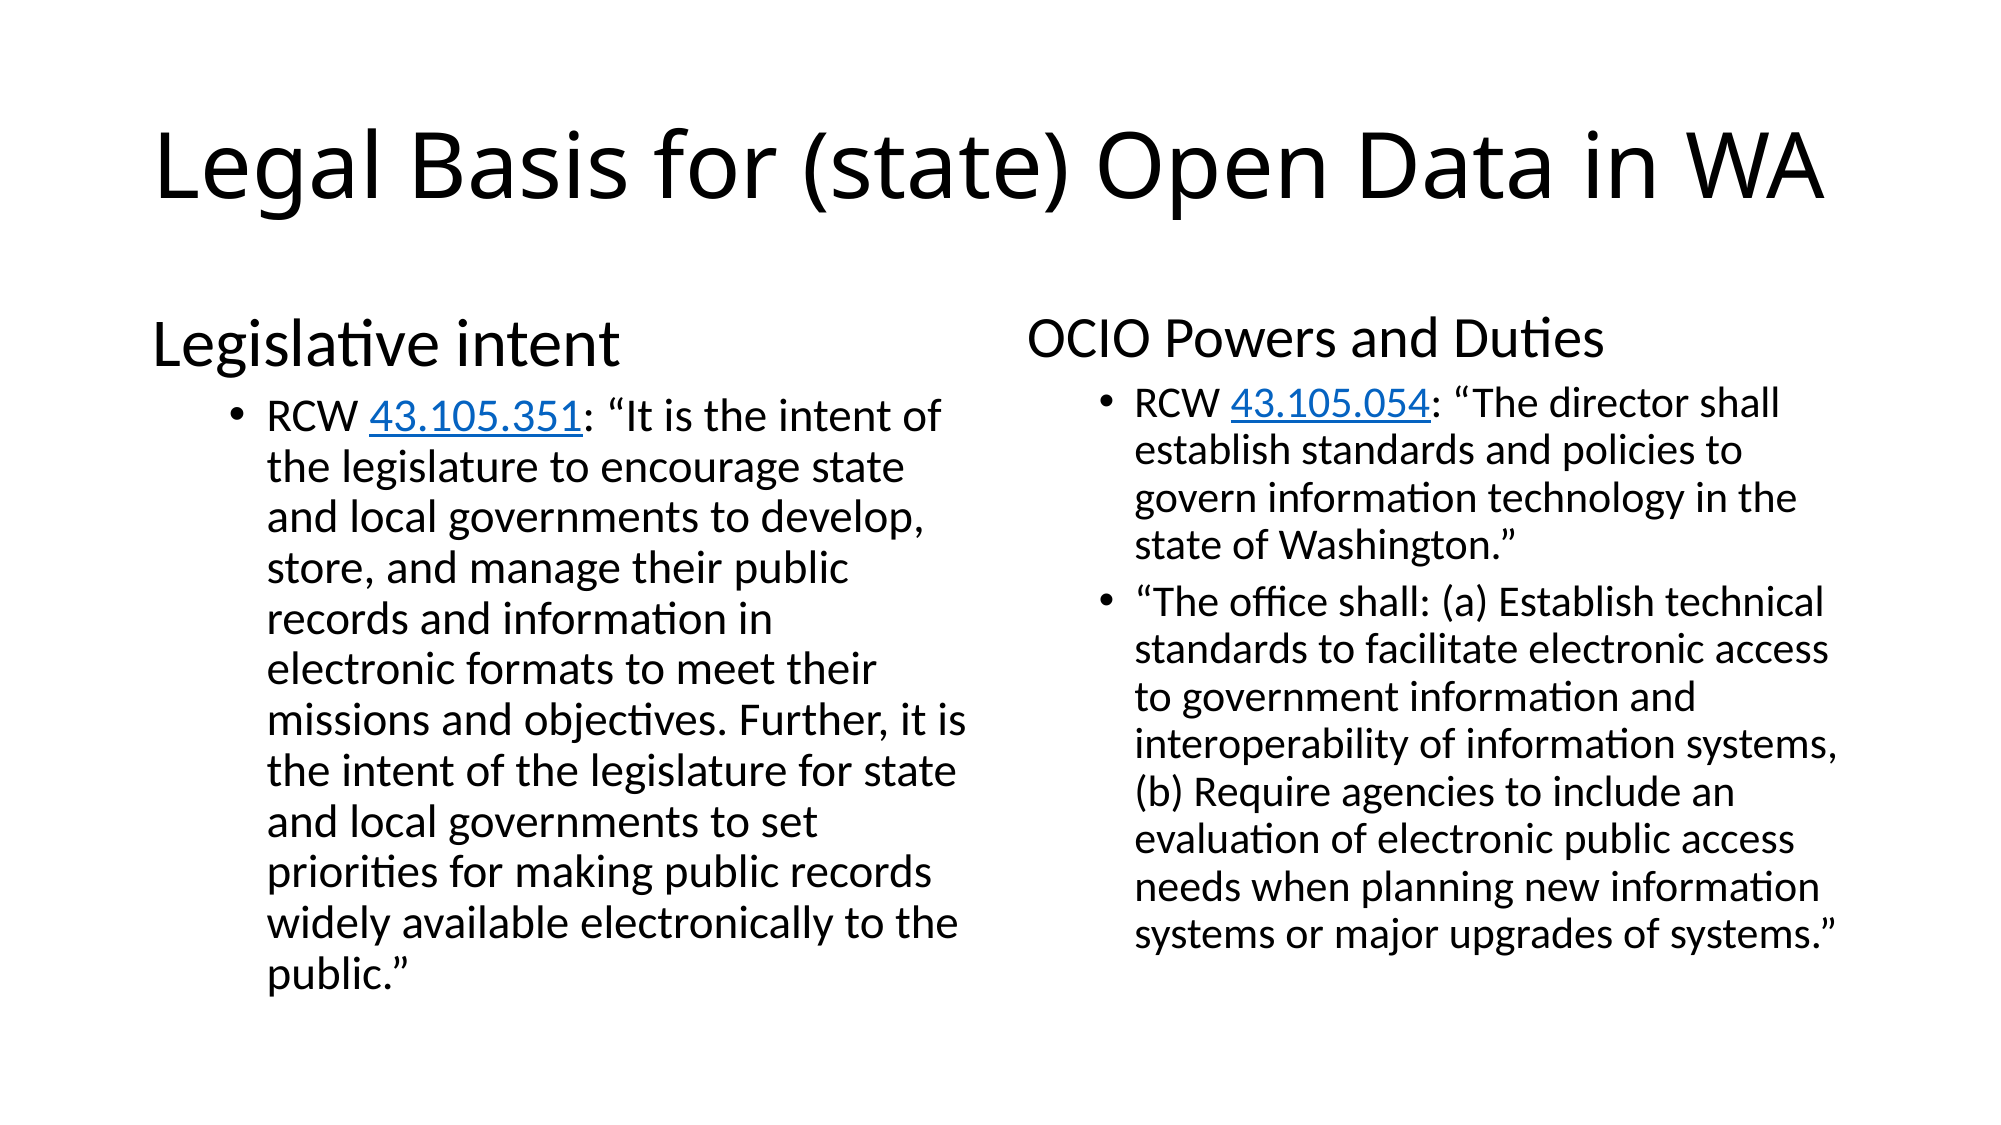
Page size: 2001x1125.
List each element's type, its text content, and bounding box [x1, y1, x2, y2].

title Legal Basis for (state) Open Data in WA [137, 59, 1863, 278]
list Legislative intent RCW 43.105.351: “It is the intent of the legislature to encourage state and local governments to develop, store, and manage their public records and information in electronic formats to meet their missions and objectives. Further, it is the intent of the legislature for state and local governments to set priorities for making public records widely available electronically to the public.” [137, 299, 988, 1014]
list OCIO Powers and Duties RCW 43.105.054: “The director shall establish standards and policies to govern information technology in the state of Washington.” “The office shall: (a) Establish technical standards to facilitate electronic access to government information and interoperability of information systems, (b) Require agencies to include an evaluation of electronic public access needs when planning new information systems or major upgrades of systems.” [1012, 299, 1863, 1014]
